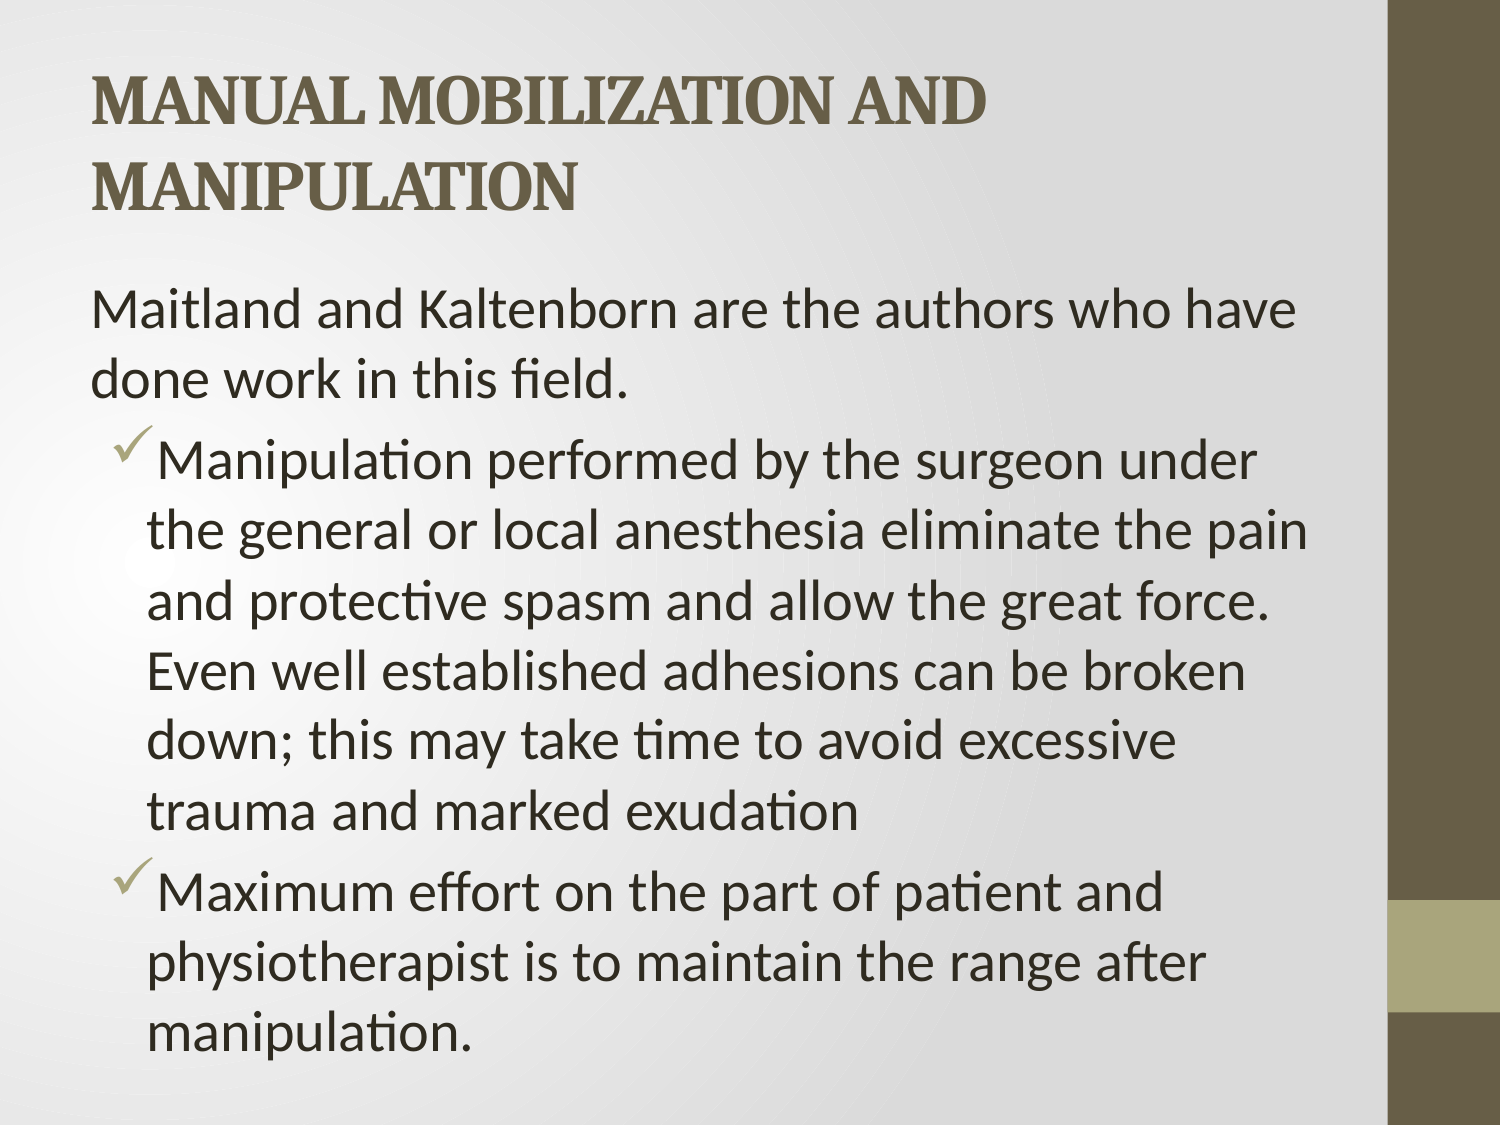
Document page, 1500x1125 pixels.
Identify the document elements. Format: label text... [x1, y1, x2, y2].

title MANUAL MOBILIZATION AND MANIPULATION [75, 45, 1325, 233]
list Maitland and Kaltenborn are the authors who have done work in this field. Manipulation performed by the surgeon under the general or local anesthesia eliminate the pain and protective spasm and allow the great force. Even well established adhesions can be broken down; this may take time to avoid excessive trauma and marked exudation Maximum effort on the part of patient and physiotherapist is to maintain the range after manipulation. [75, 262, 1325, 1050]
